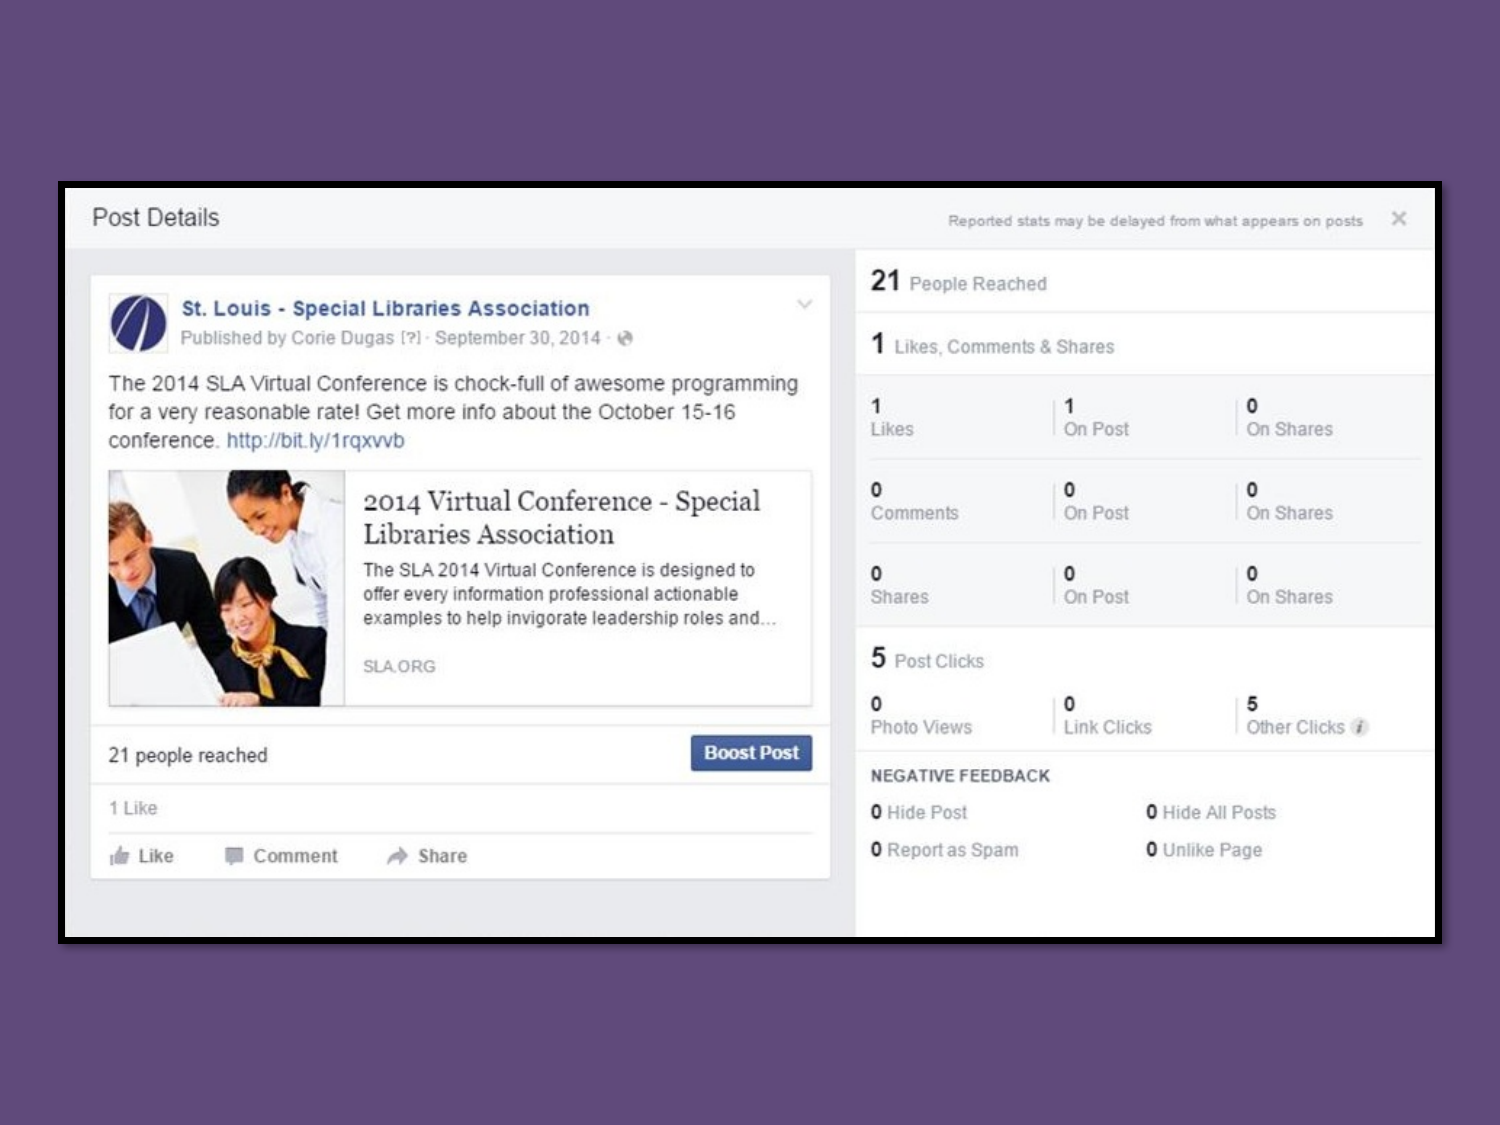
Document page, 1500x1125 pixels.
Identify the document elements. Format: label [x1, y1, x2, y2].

picture [64, 187, 1436, 938]
